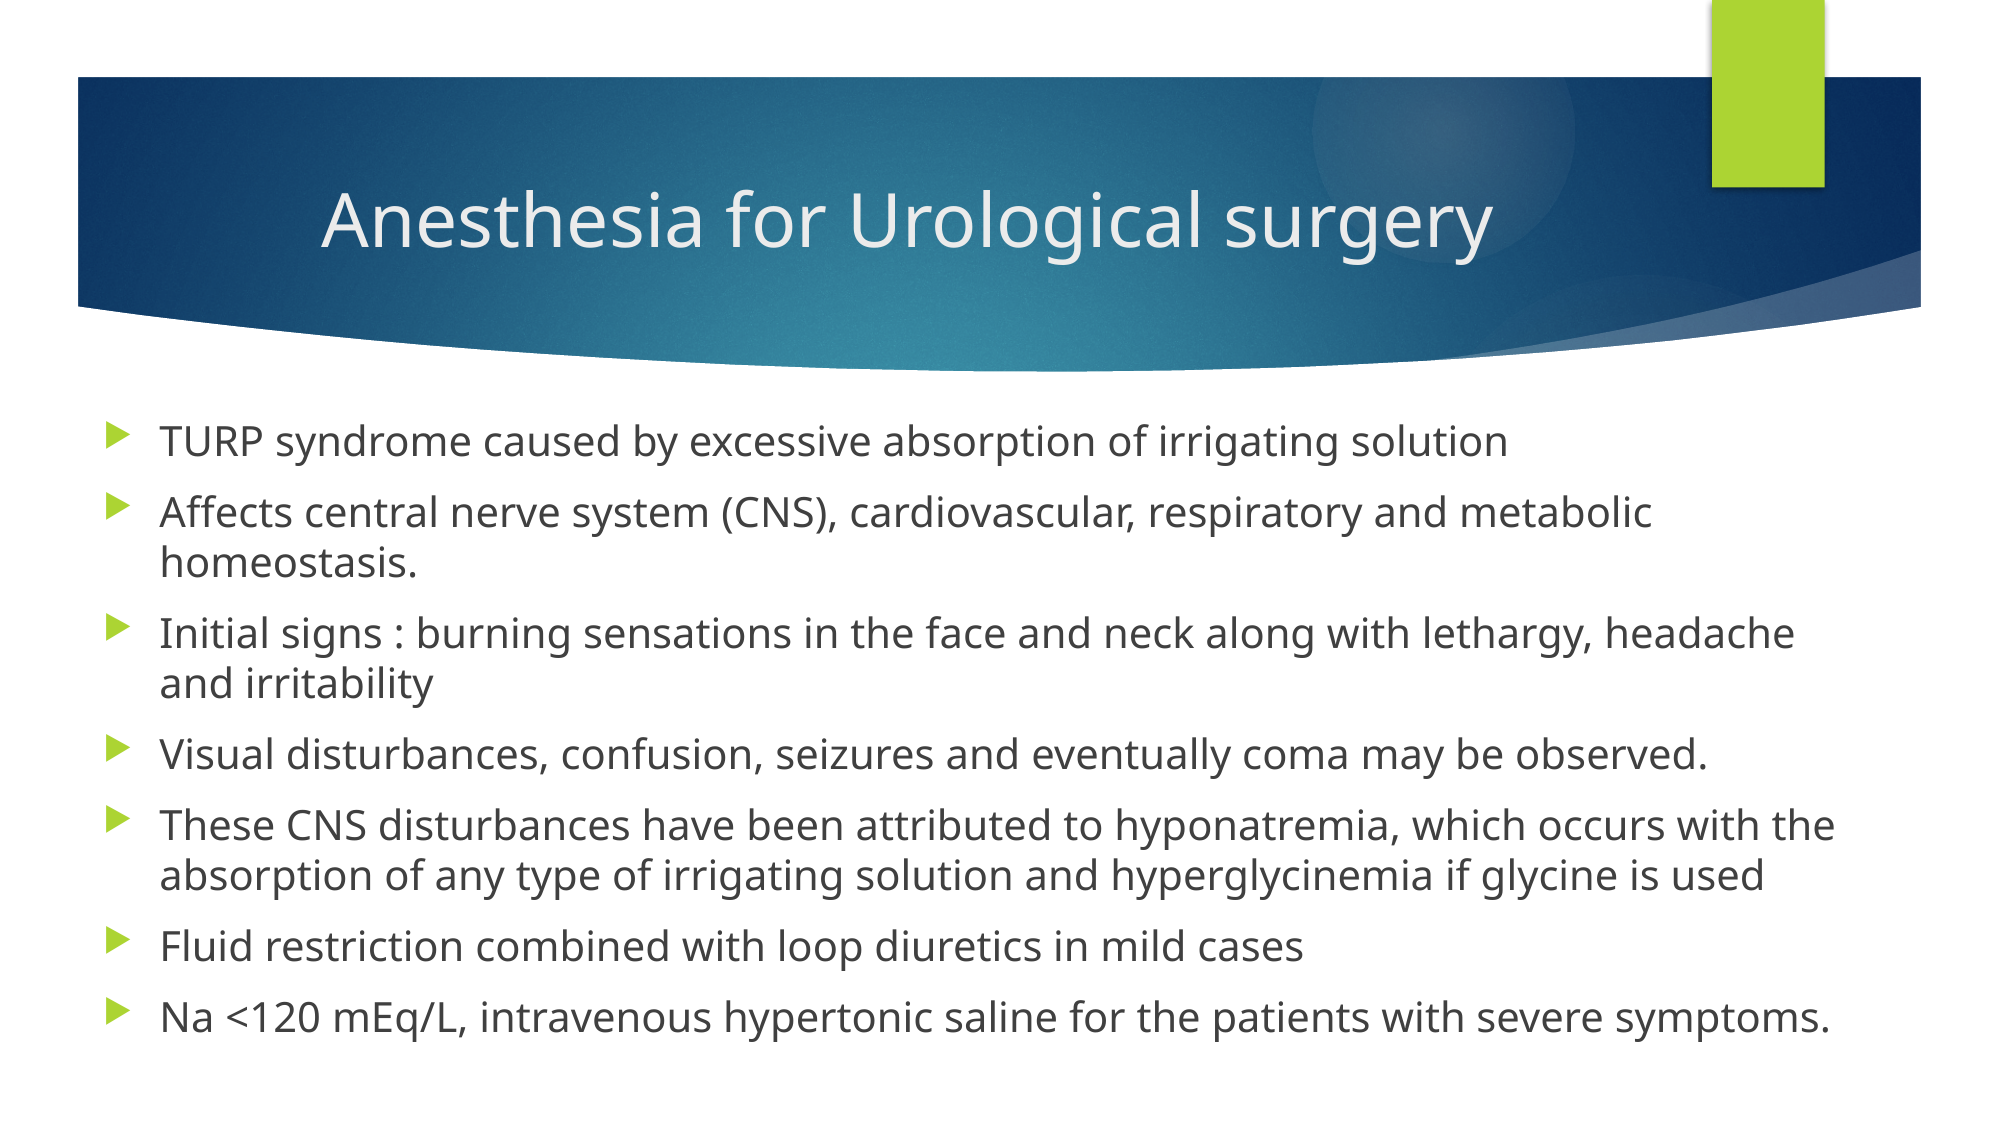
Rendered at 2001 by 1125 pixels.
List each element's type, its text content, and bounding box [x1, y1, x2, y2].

title Anesthesia for Urological surgery [189, 159, 1627, 276]
list TURP syndrome caused by excessive absorption of irrigating solution Affects central nerve system (CNS), cardiovascular, respiratory and metabolic homeostasis. Initial signs : burning sensations in the face and neck along with lethargy, headache and irritability Visual disturbances, confusion, seizures and eventually coma may be observed. These CNS disturbances have been attributed to hyponatremia, which occurs with the absorption of any type of irrigating solution and hyperglycinemia if glycine is used Fluid restriction combined with loop diuretics in mild cases Na <120 mEq/L, intravenous hypertonic saline for the patients with severe symptoms. [88, 407, 1884, 1069]
